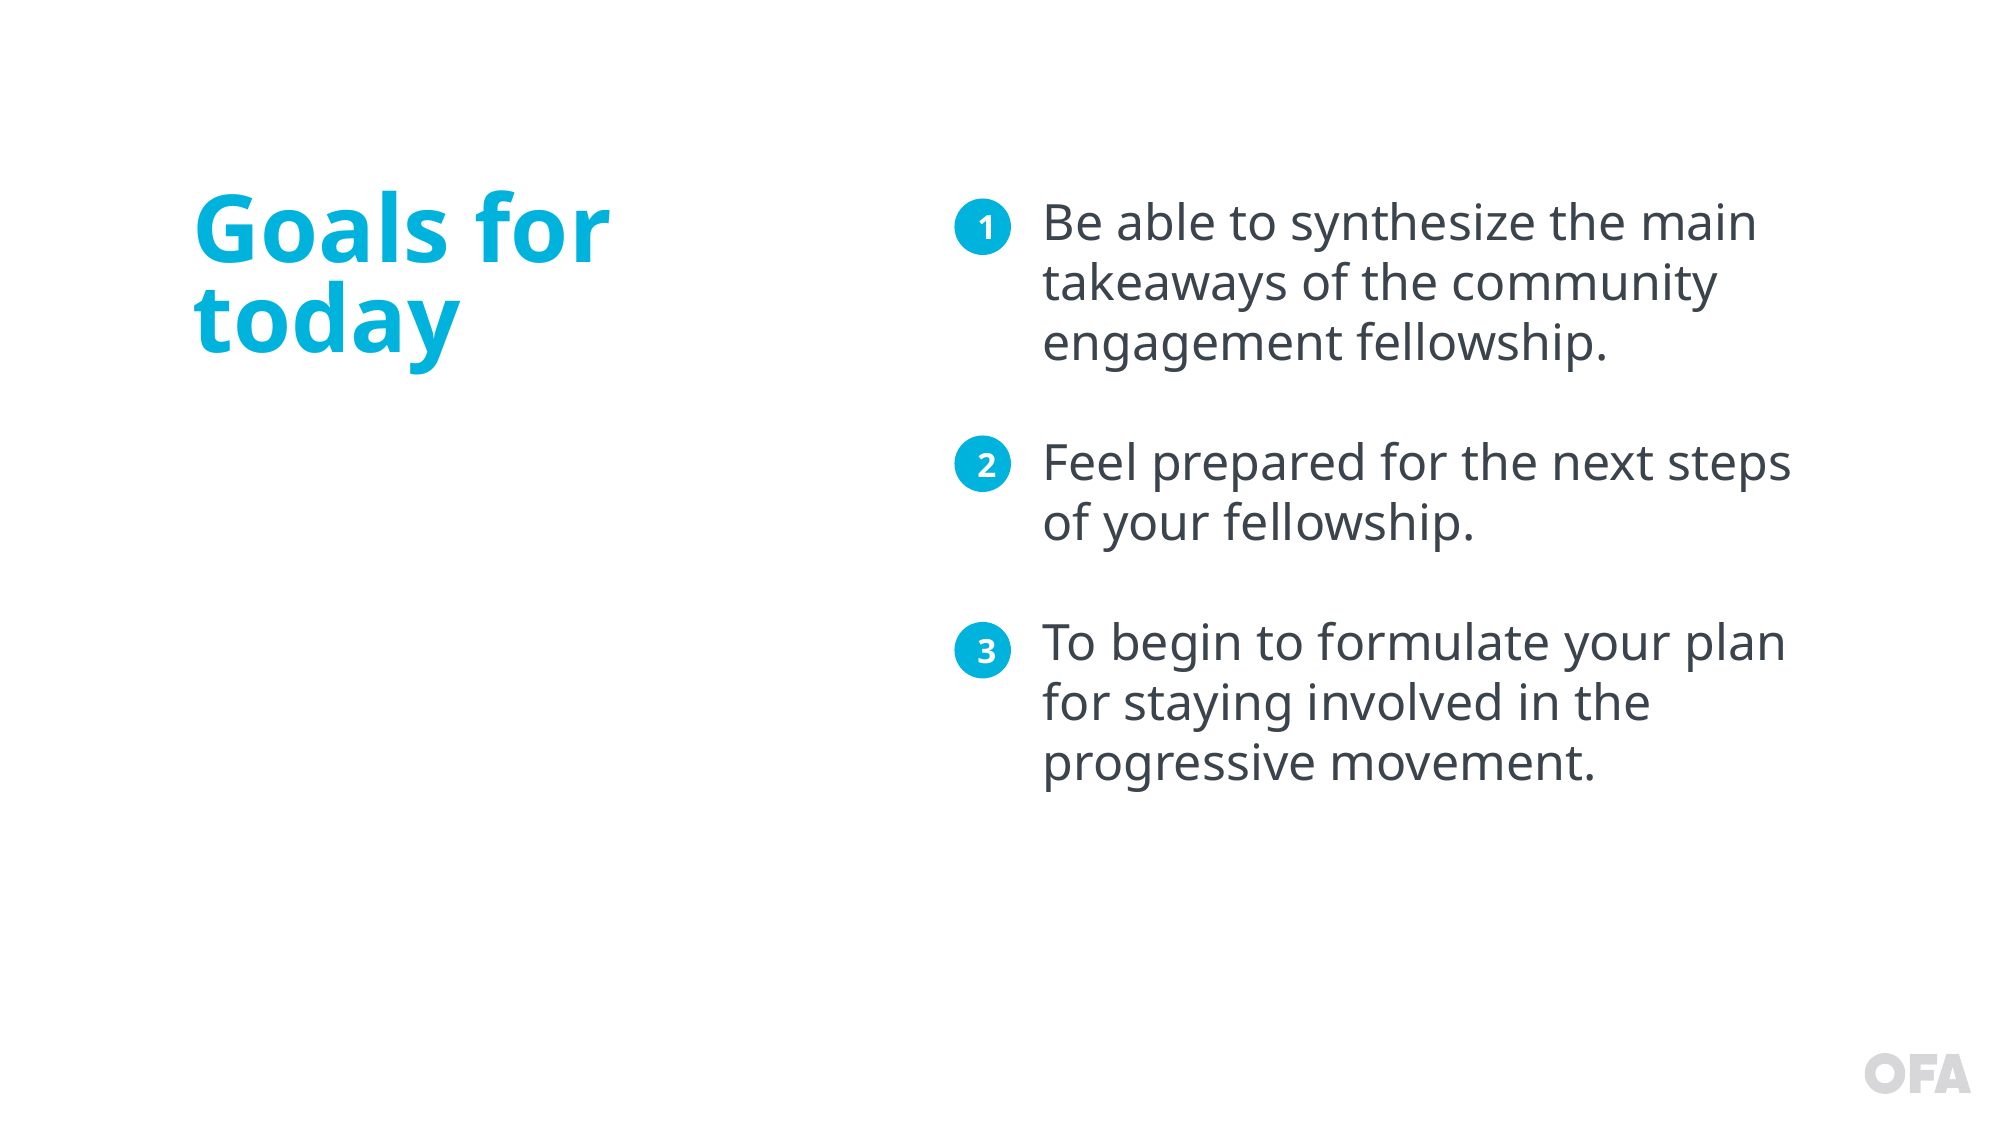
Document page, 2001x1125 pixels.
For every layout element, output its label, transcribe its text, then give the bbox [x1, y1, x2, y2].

text_box Goals for today [177, 183, 866, 378]
text_box Be able to synthesize the main takeaways of the community engagement fellowship. Feel prepared for the next steps of your fellowship. To begin to formulate your plan for staying involved in the progressive movement. [1027, 183, 1864, 798]
text_box 1 [953, 197, 1013, 257]
text_box 3 [953, 620, 1013, 680]
text_box 2 [953, 434, 1013, 494]
picture [1863, 1052, 1972, 1095]
